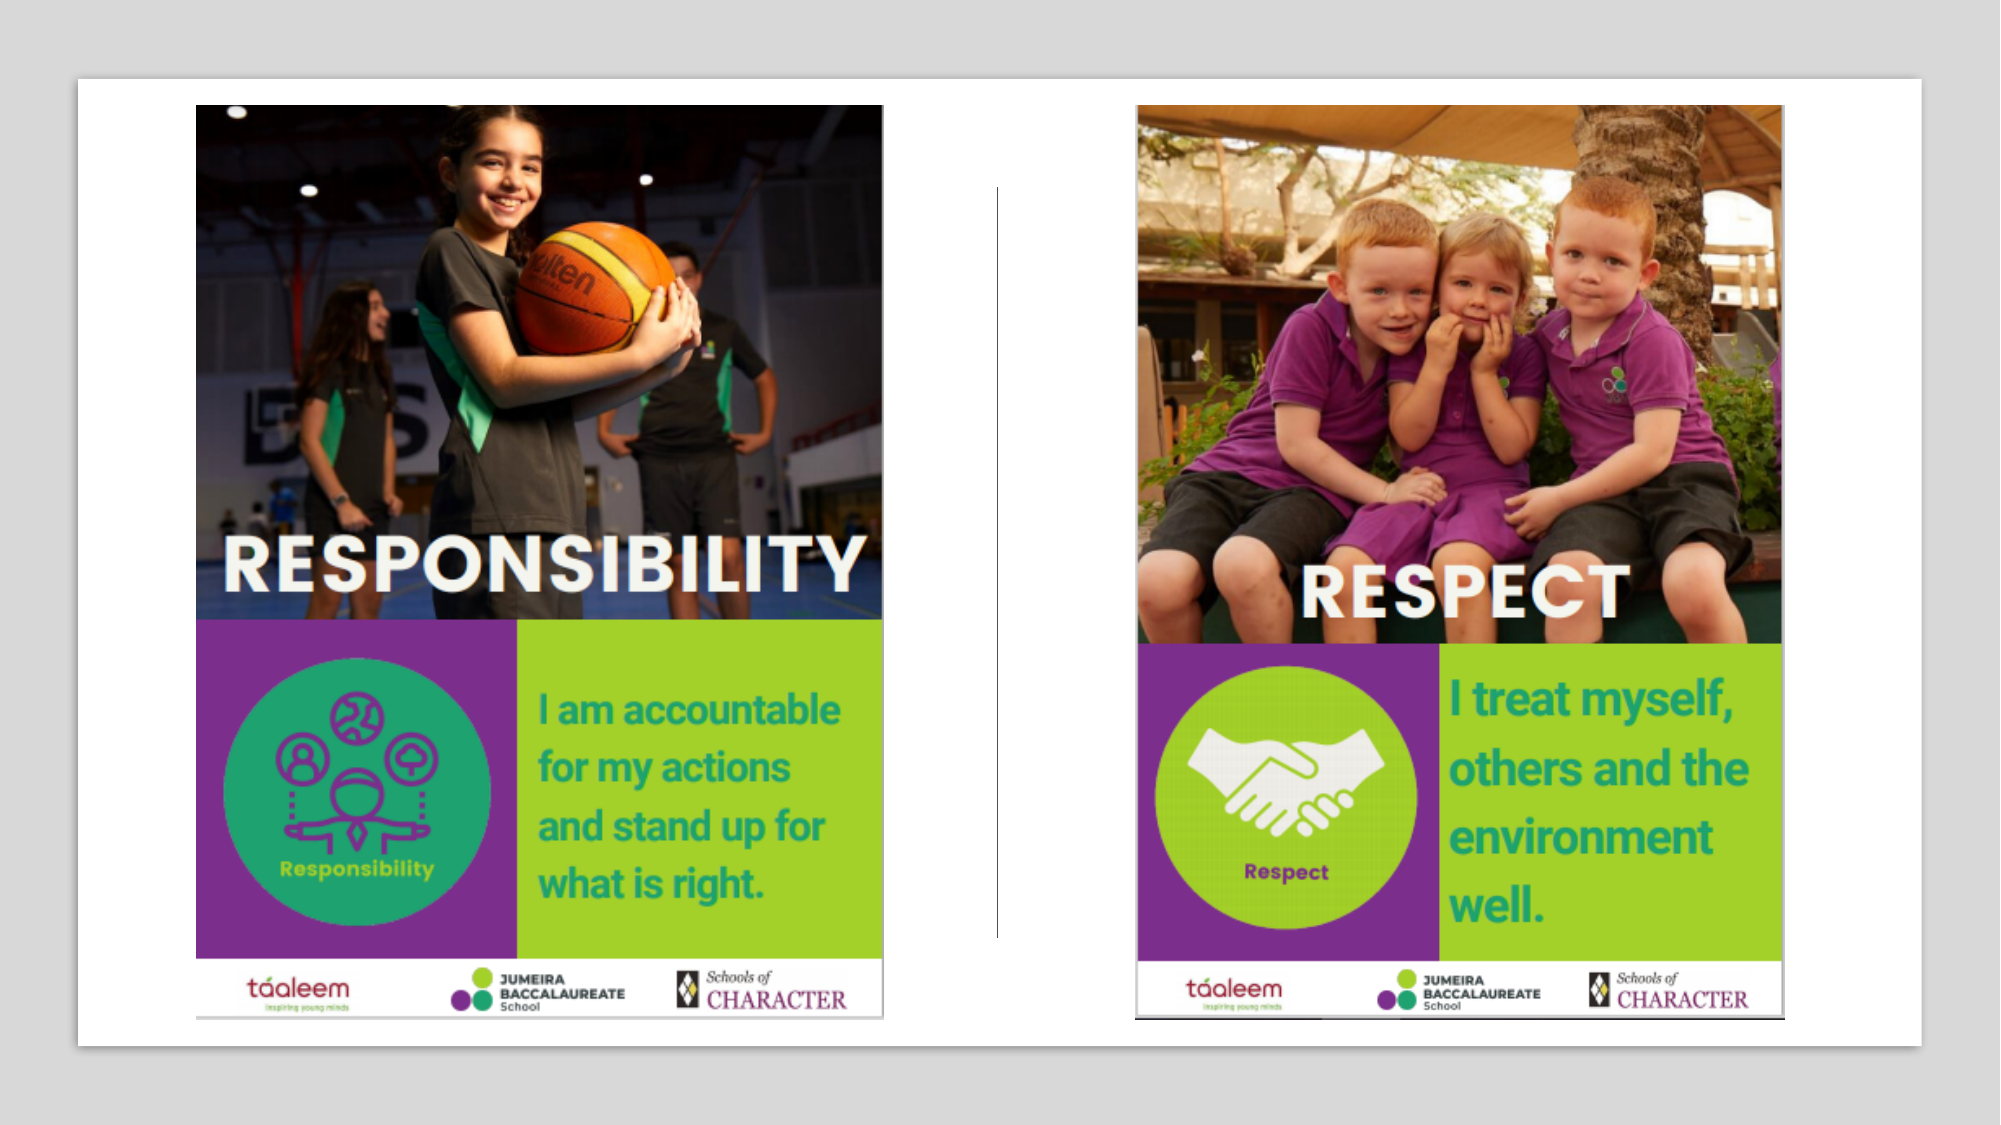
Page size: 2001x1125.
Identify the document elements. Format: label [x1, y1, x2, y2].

picture [1135, 105, 1785, 1020]
picture [195, 105, 884, 1020]
text_box [0, 0, 2000, 1125]
text_box [77, 78, 1923, 1047]
